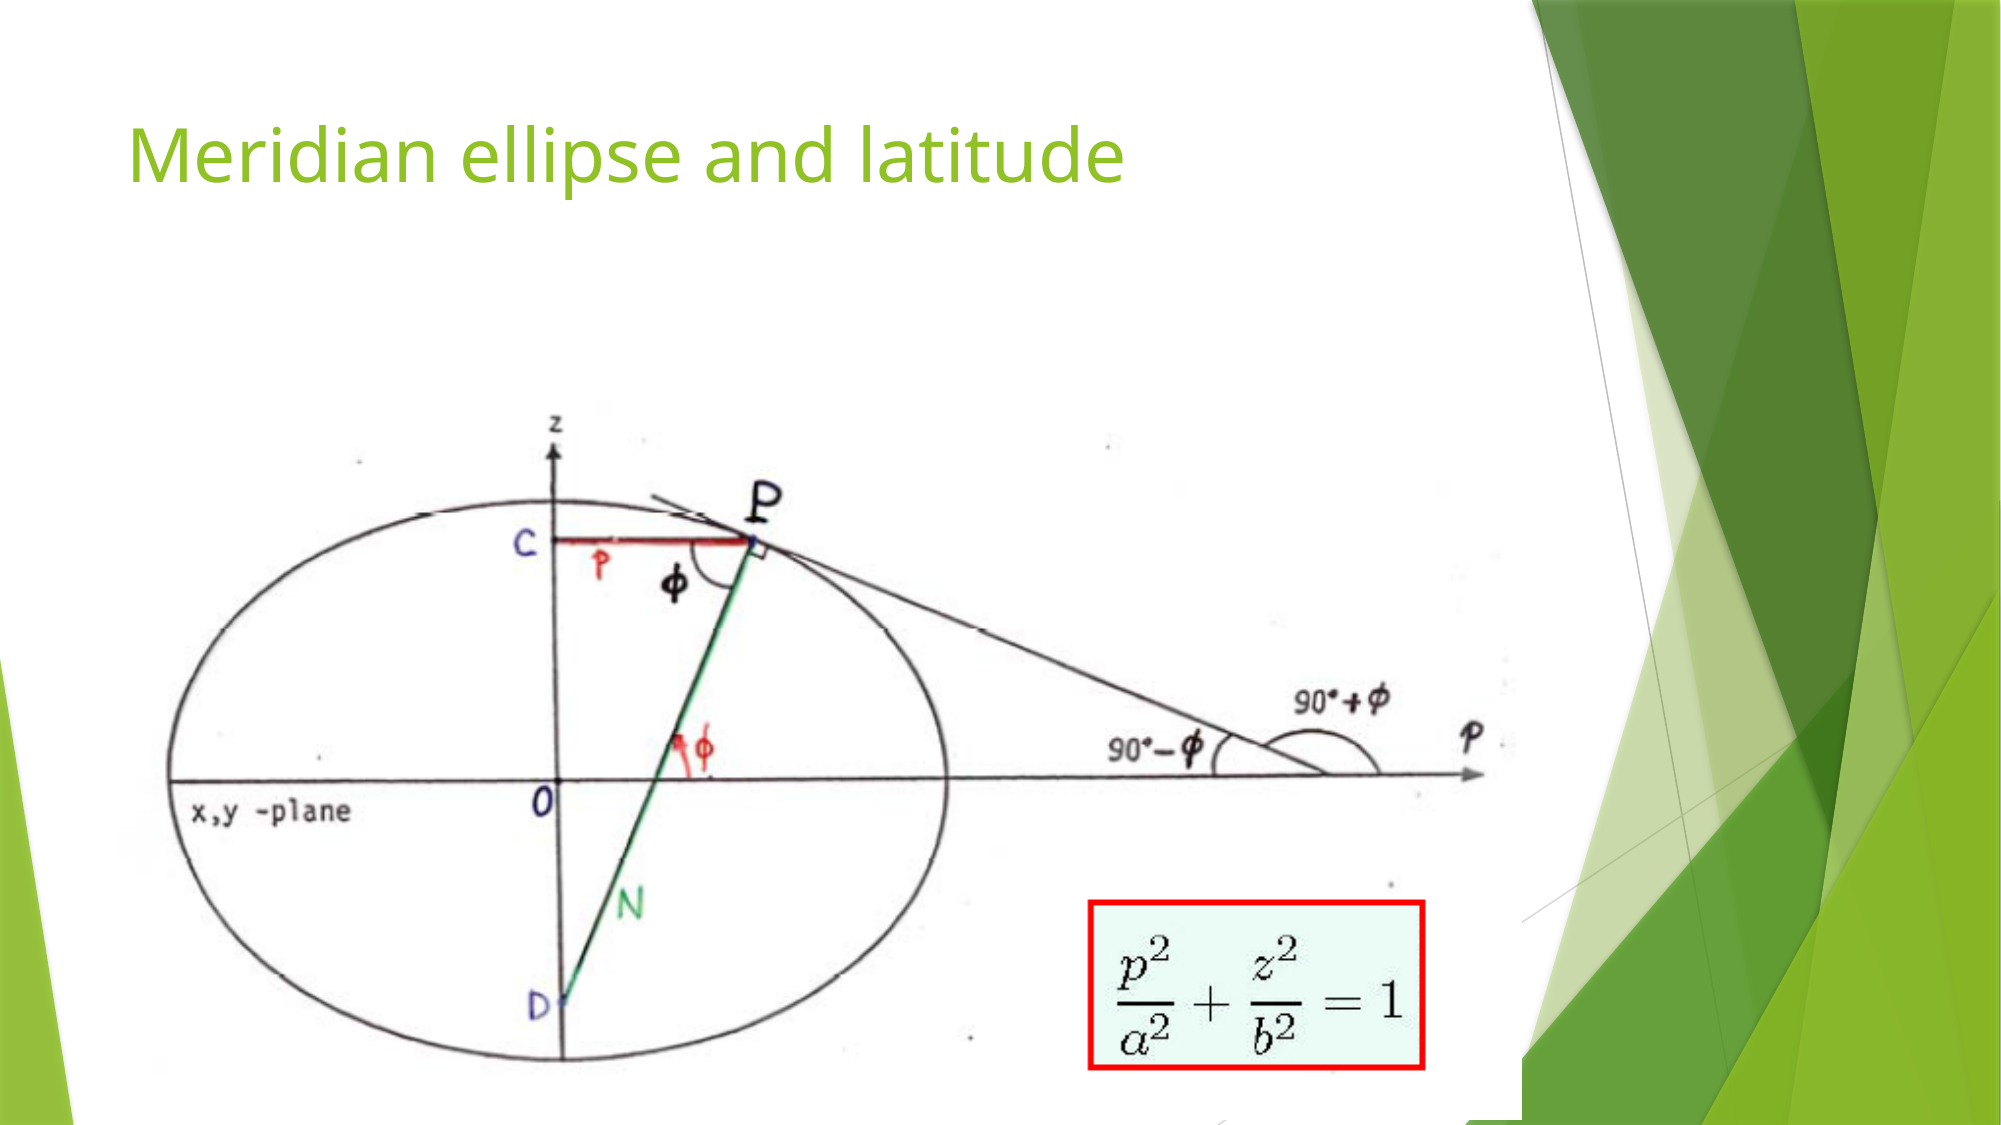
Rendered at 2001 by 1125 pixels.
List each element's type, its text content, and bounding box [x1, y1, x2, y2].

picture [110, 353, 1522, 1120]
title Meridian ellipse and latitude [111, 99, 1522, 317]
